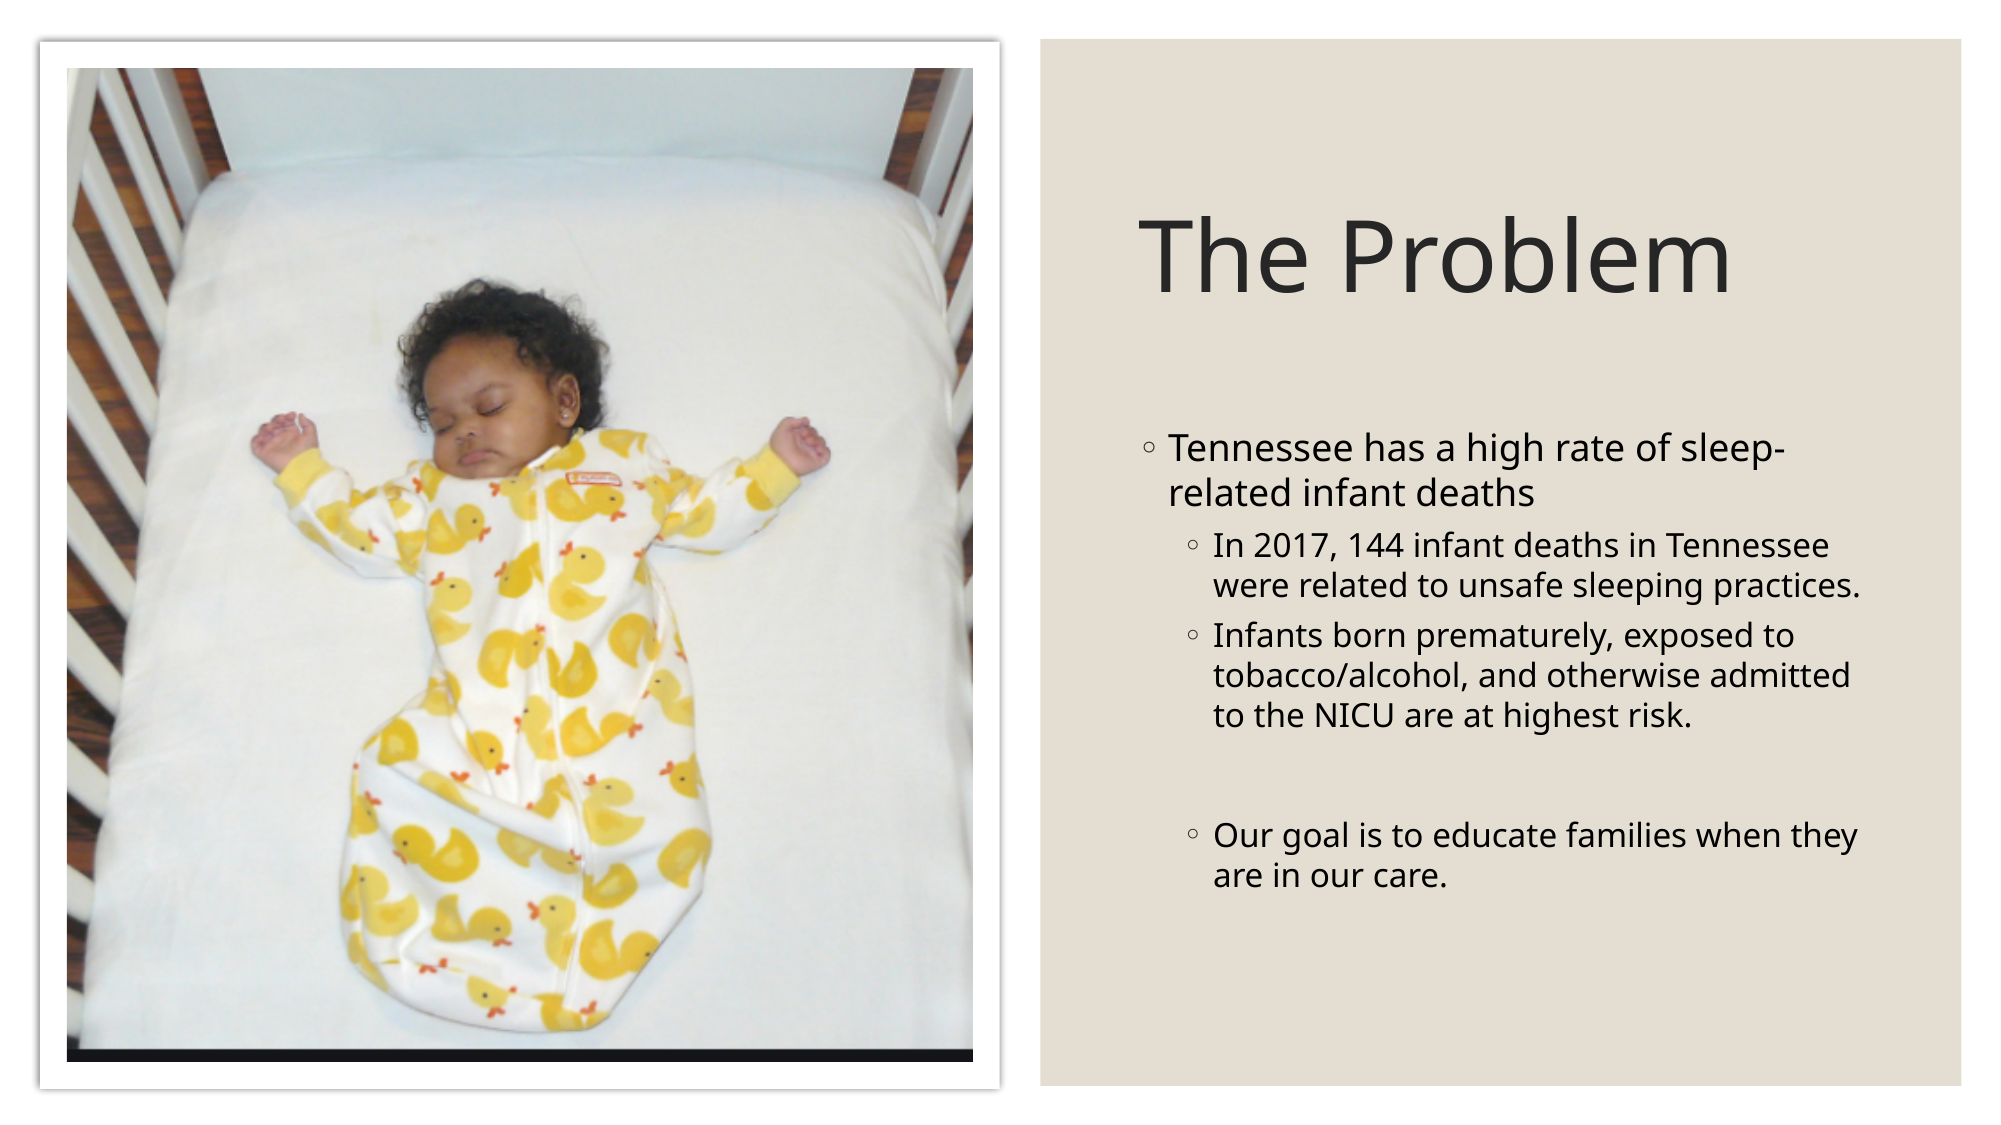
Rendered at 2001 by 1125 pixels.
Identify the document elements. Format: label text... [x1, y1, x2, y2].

text_box [39, 41, 1000, 1089]
list Tennessee has a high rate of sleep-related infant deaths In 2017, 144 infant deaths in Tennessee were related to unsafe sleeping practices. Infants born prematurely, exposed to tobacco/alcohol, and otherwise admitted to the NICU are at highest risk. Our goal is to educate families when they are in our care. [1123, 416, 1878, 1007]
title The Problem [1123, 119, 1878, 402]
picture [66, 68, 973, 1062]
text_box [0, 0, 1041, 1125]
